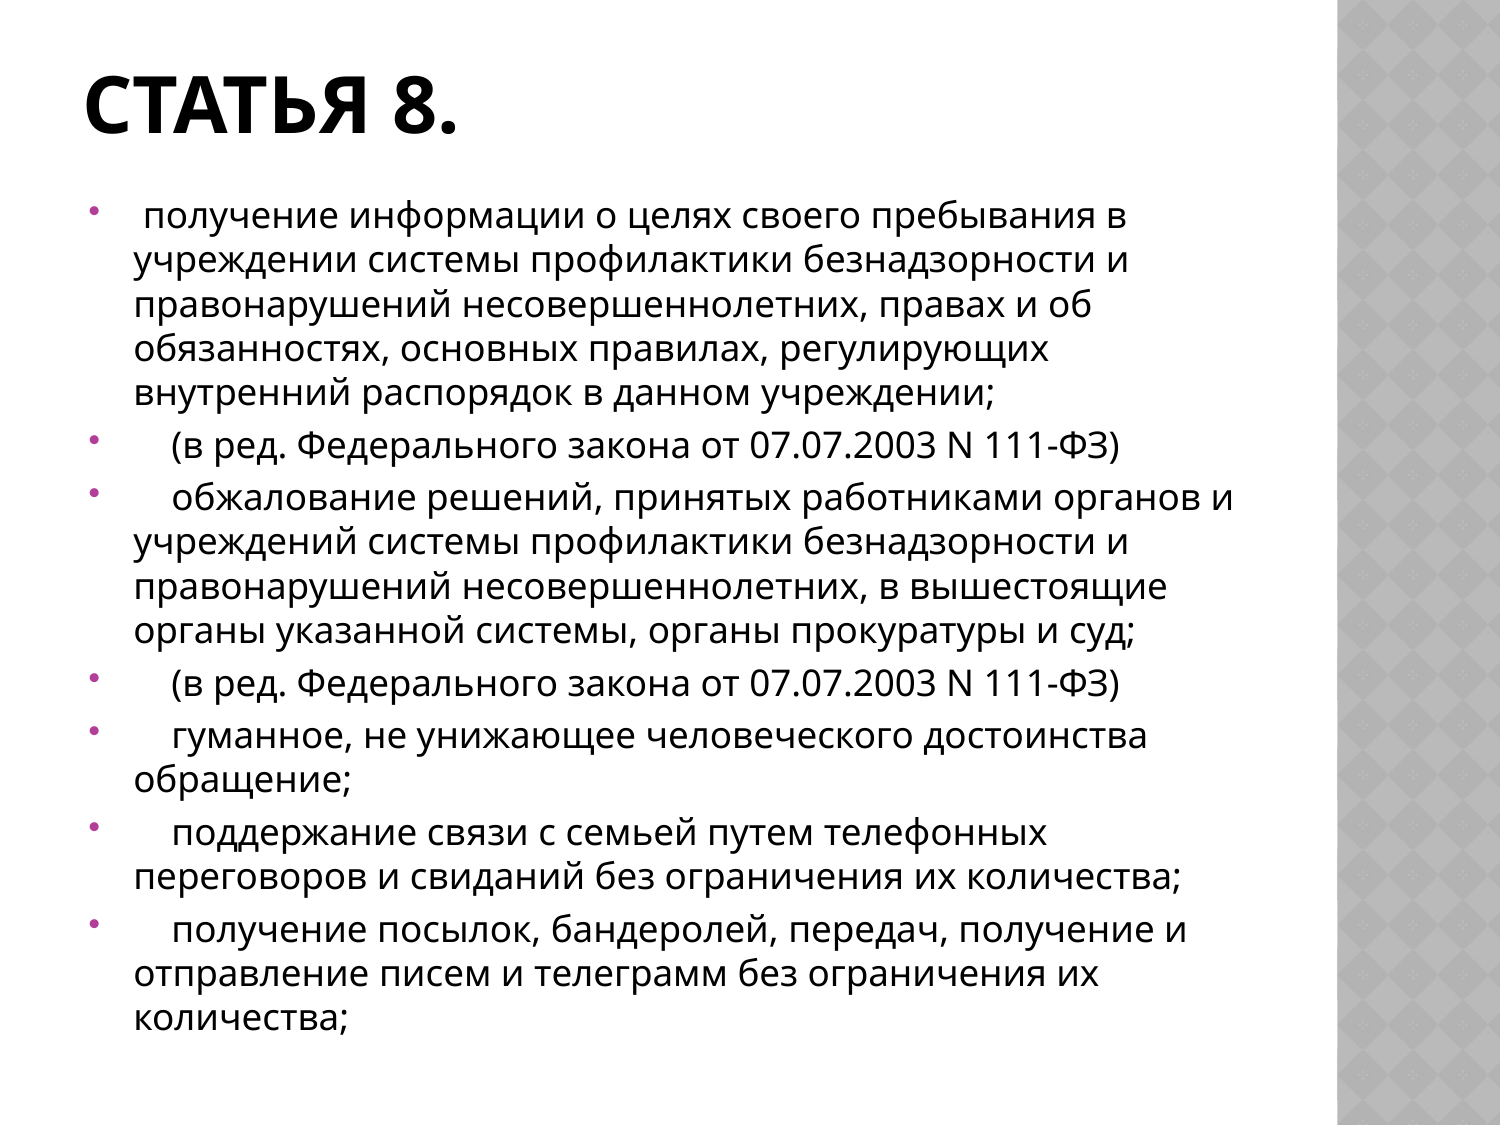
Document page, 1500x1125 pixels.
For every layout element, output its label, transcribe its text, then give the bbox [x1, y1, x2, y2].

list получение информации о целях своего пребывания в учреждении системы профилактики безнадзорности и правонарушений несовершеннолетних, правах и об обязанностях, основных правилах, регулирующих внутренний распорядок в данном учреждении; (в ред. Федерального закона от 07.07.2003 N 111-ФЗ) обжалование решений, принятых работниками органов и учреждений системы профилактики безнадзорности и правонарушений несовершеннолетних, в вышестоящие органы указанной системы, органы прокуратуры и суд; (в ред. Федерального закона от 07.07.2003 N 111-ФЗ) гуманное, не унижающее человеческого достоинства обращение; поддержание связи с семьей путем телефонных переговоров и свиданий без ограничения их количества; получение посылок, бандеролей, передач, получение и отправление писем и телеграмм без ограничения их количества; [75, 184, 1263, 1059]
title Статья 8. [75, 52, 1263, 149]
